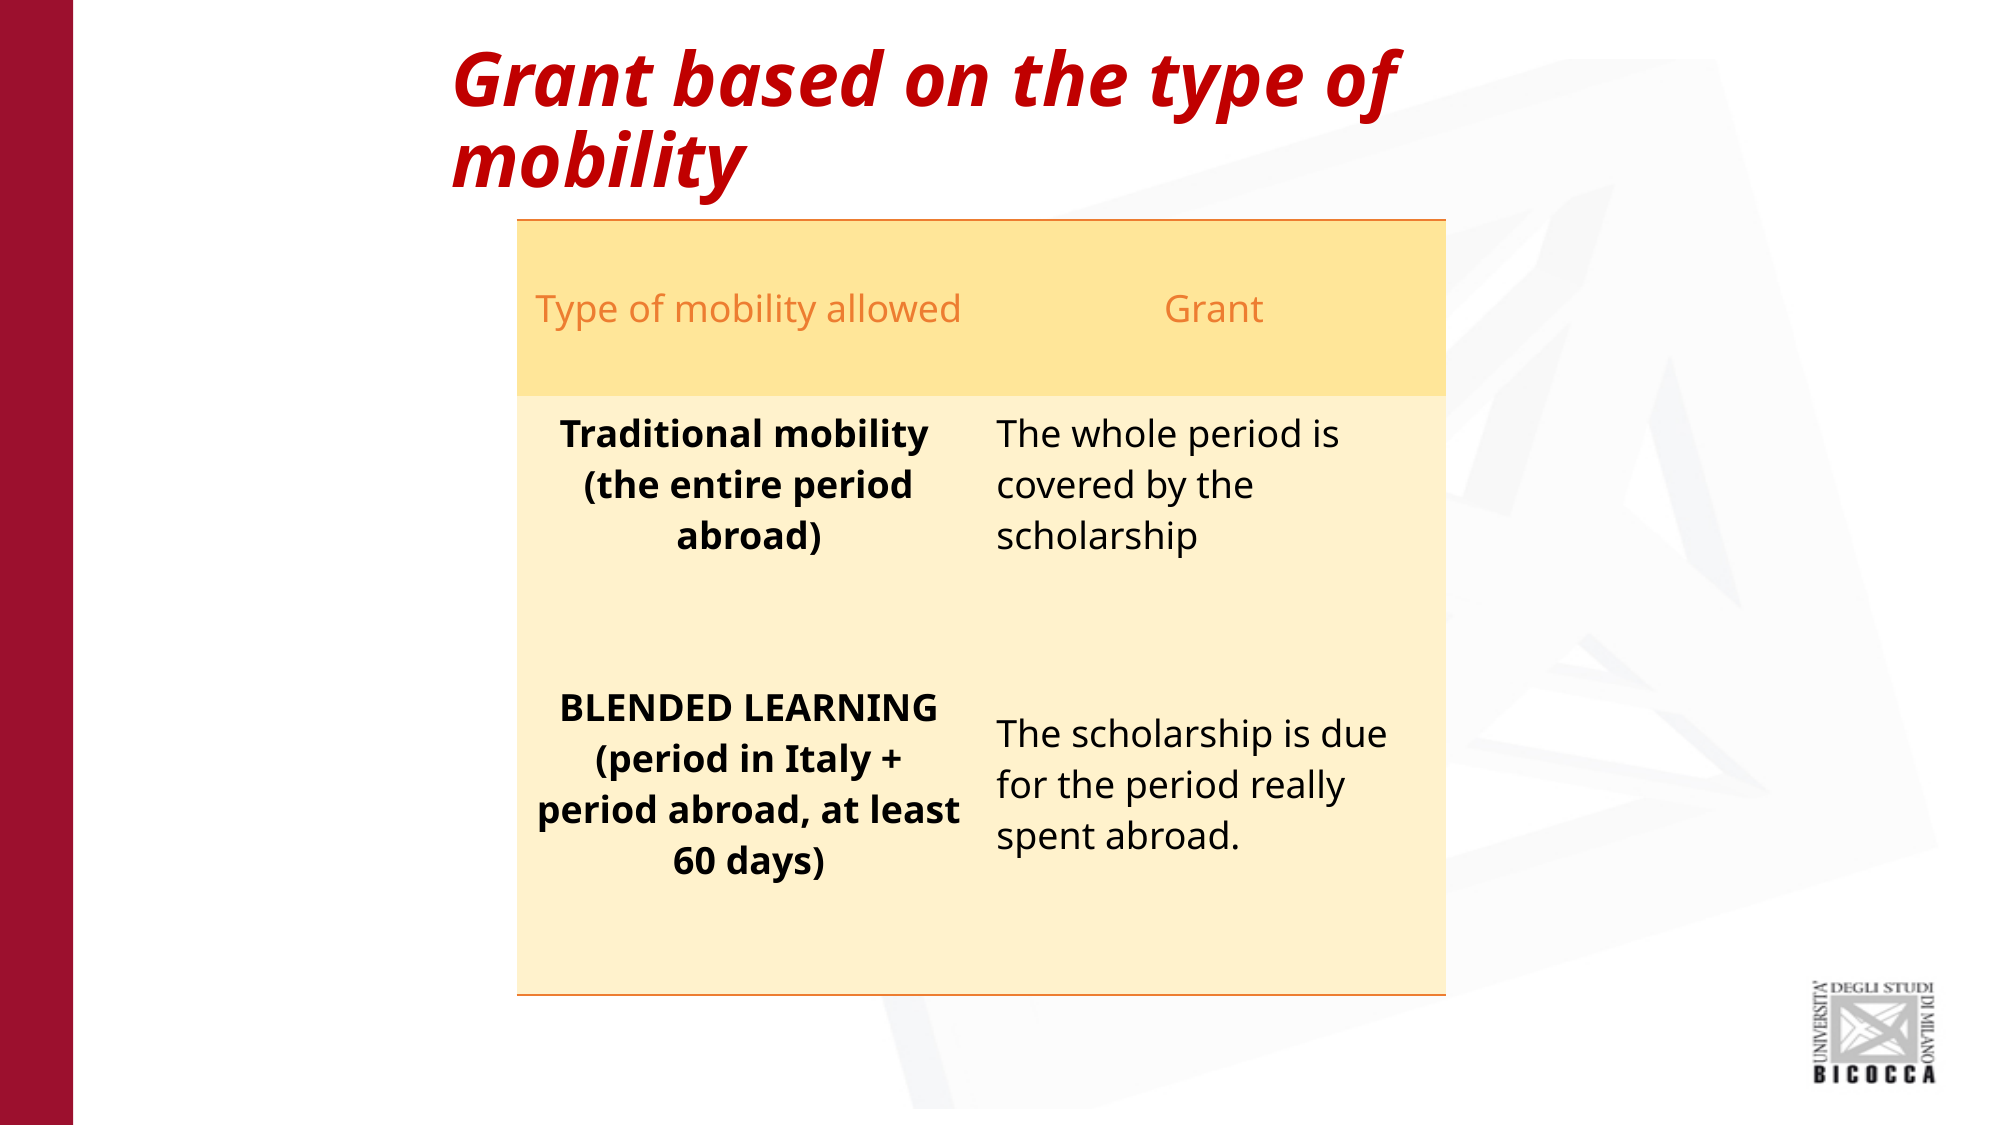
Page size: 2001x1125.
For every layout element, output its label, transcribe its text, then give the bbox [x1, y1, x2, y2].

title Grant based on the type of mobility [436, 29, 1629, 59]
picture [192, 59, 1972, 1109]
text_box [0, 0, 74, 1125]
